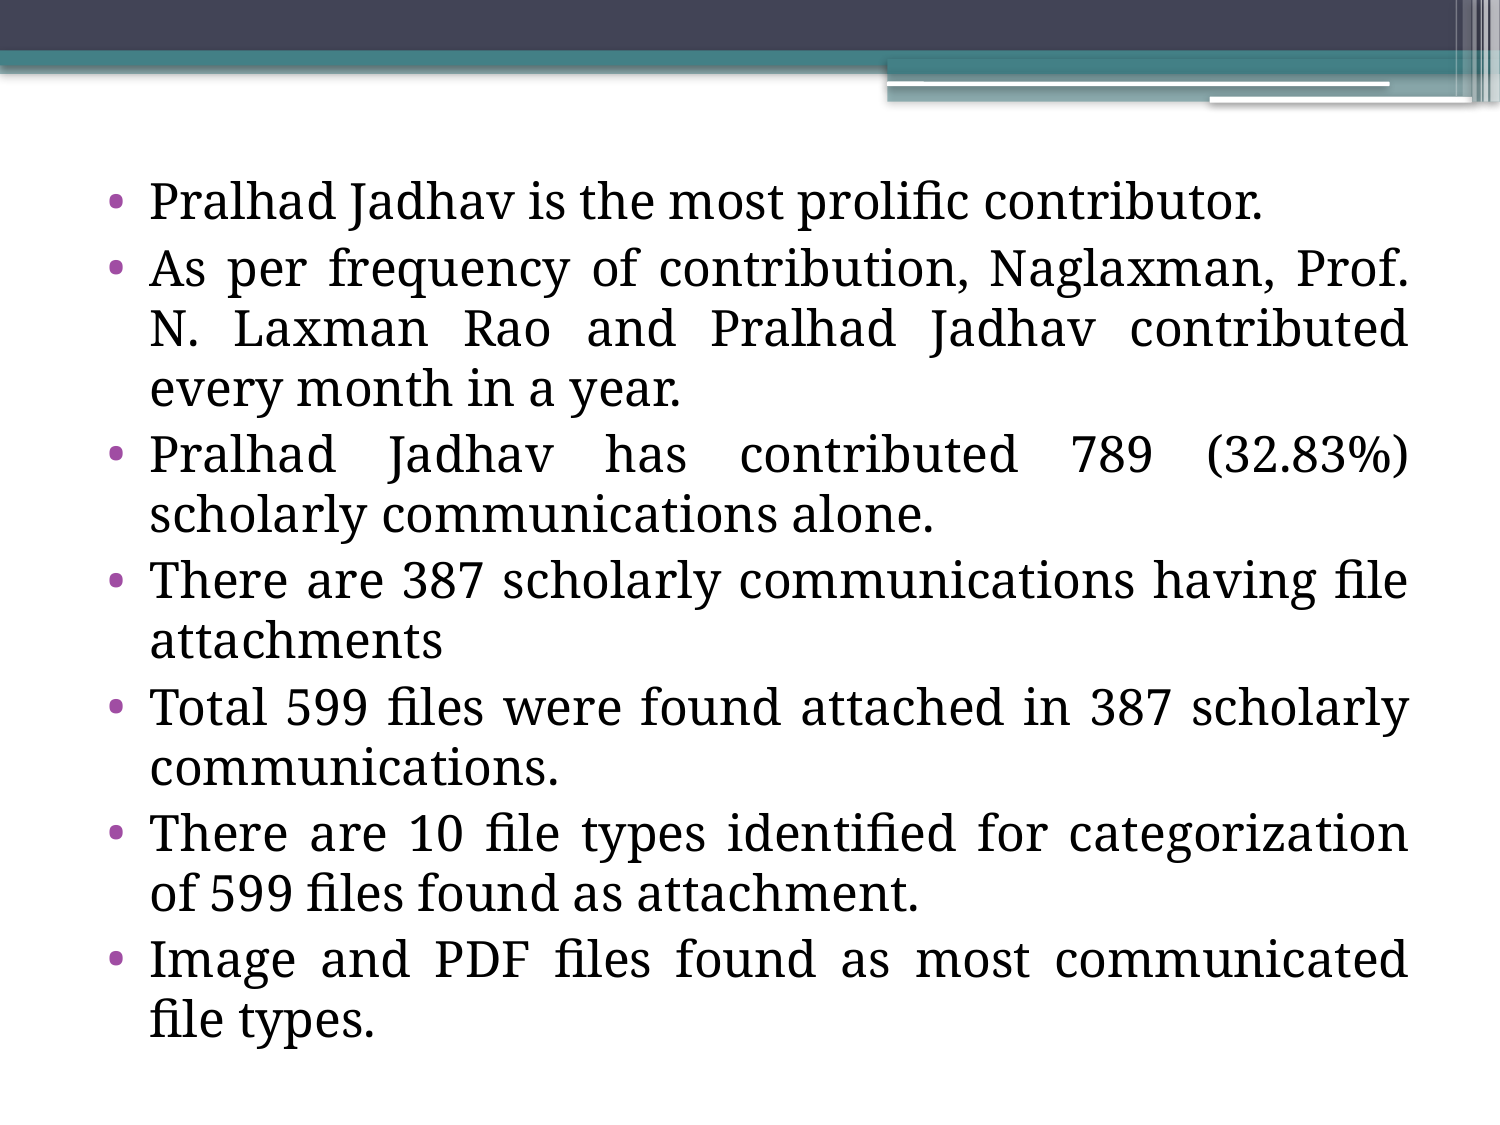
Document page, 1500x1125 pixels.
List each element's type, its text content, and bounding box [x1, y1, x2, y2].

list Pralhad Jadhav is the most prolific contributor. As per frequency of contribution, Naglaxman, Prof. N. Laxman Rao and Pralhad Jadhav contributed every month in a year. Pralhad Jadhav has contributed 789 (32.83%) scholarly communications alone. There are 387 scholarly communications having file attachments Total 599 files were found attached in 387 scholarly communications. There are 10 file types identified for categorization of 599 files found as attachment. Image and PDF files found as most communicated file types. [75, 162, 1425, 1063]
